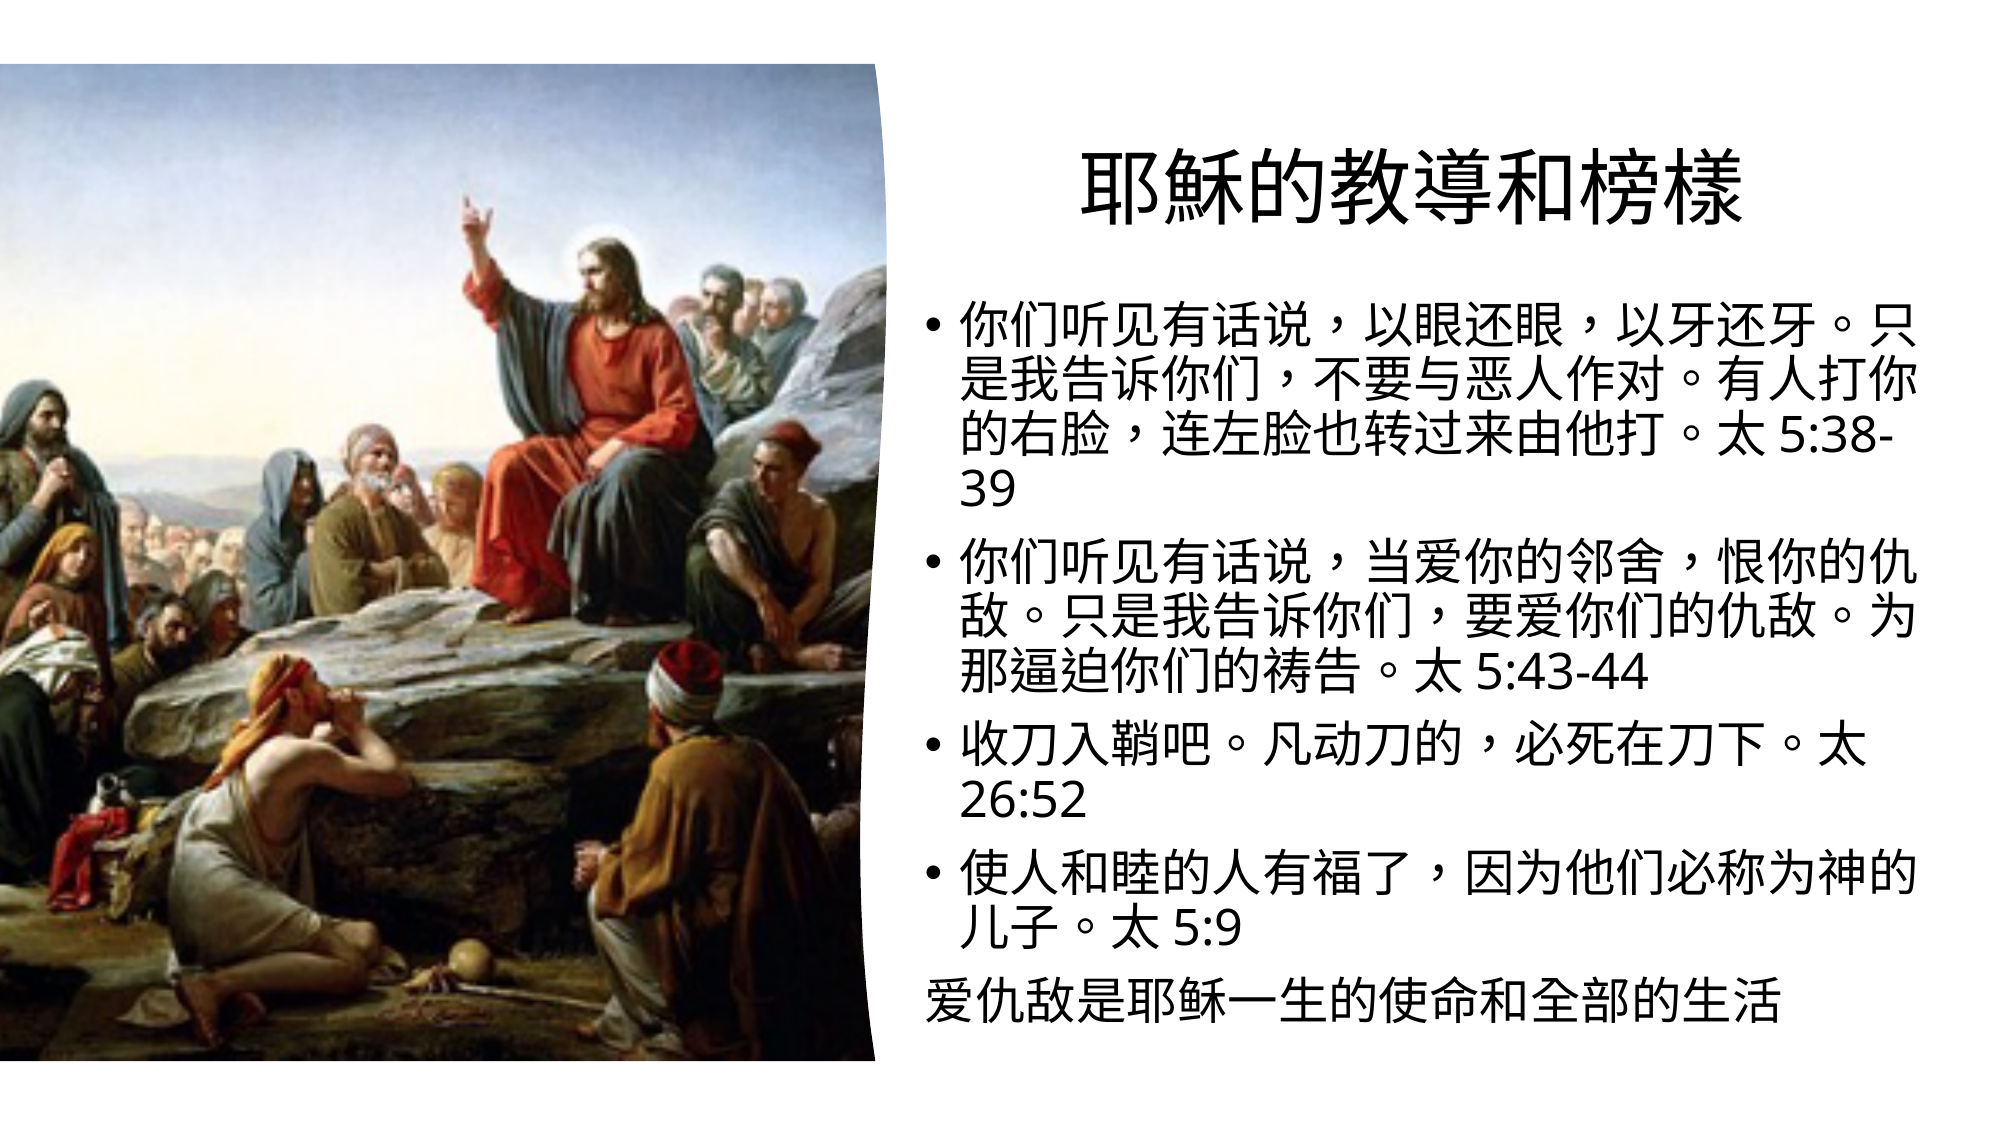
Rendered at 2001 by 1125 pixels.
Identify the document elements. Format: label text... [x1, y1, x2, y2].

title 耶穌的教導和榜樣 [1064, 93, 1933, 245]
picture [0, 63, 888, 1062]
list 你们听见有话说，以眼还眼，以牙还牙。只是我告诉你们，不要与恶人作对。有人打你的右脸，连左脸也转过来由他打。太5:38-39 你们听见有话说，当爱你的邻舍，恨你的仇敌。只是我告诉你们，要爱你们的仇敌。为那逼迫你们的祷告。太5:43-44 收刀入鞘吧。凡动刀的，必死在刀下。太26:52 使人和睦的人有福了，因为他们必称为神的儿子。太5:9 爱仇敌是耶稣一生的使命和全部的生活 [909, 292, 1960, 1045]
